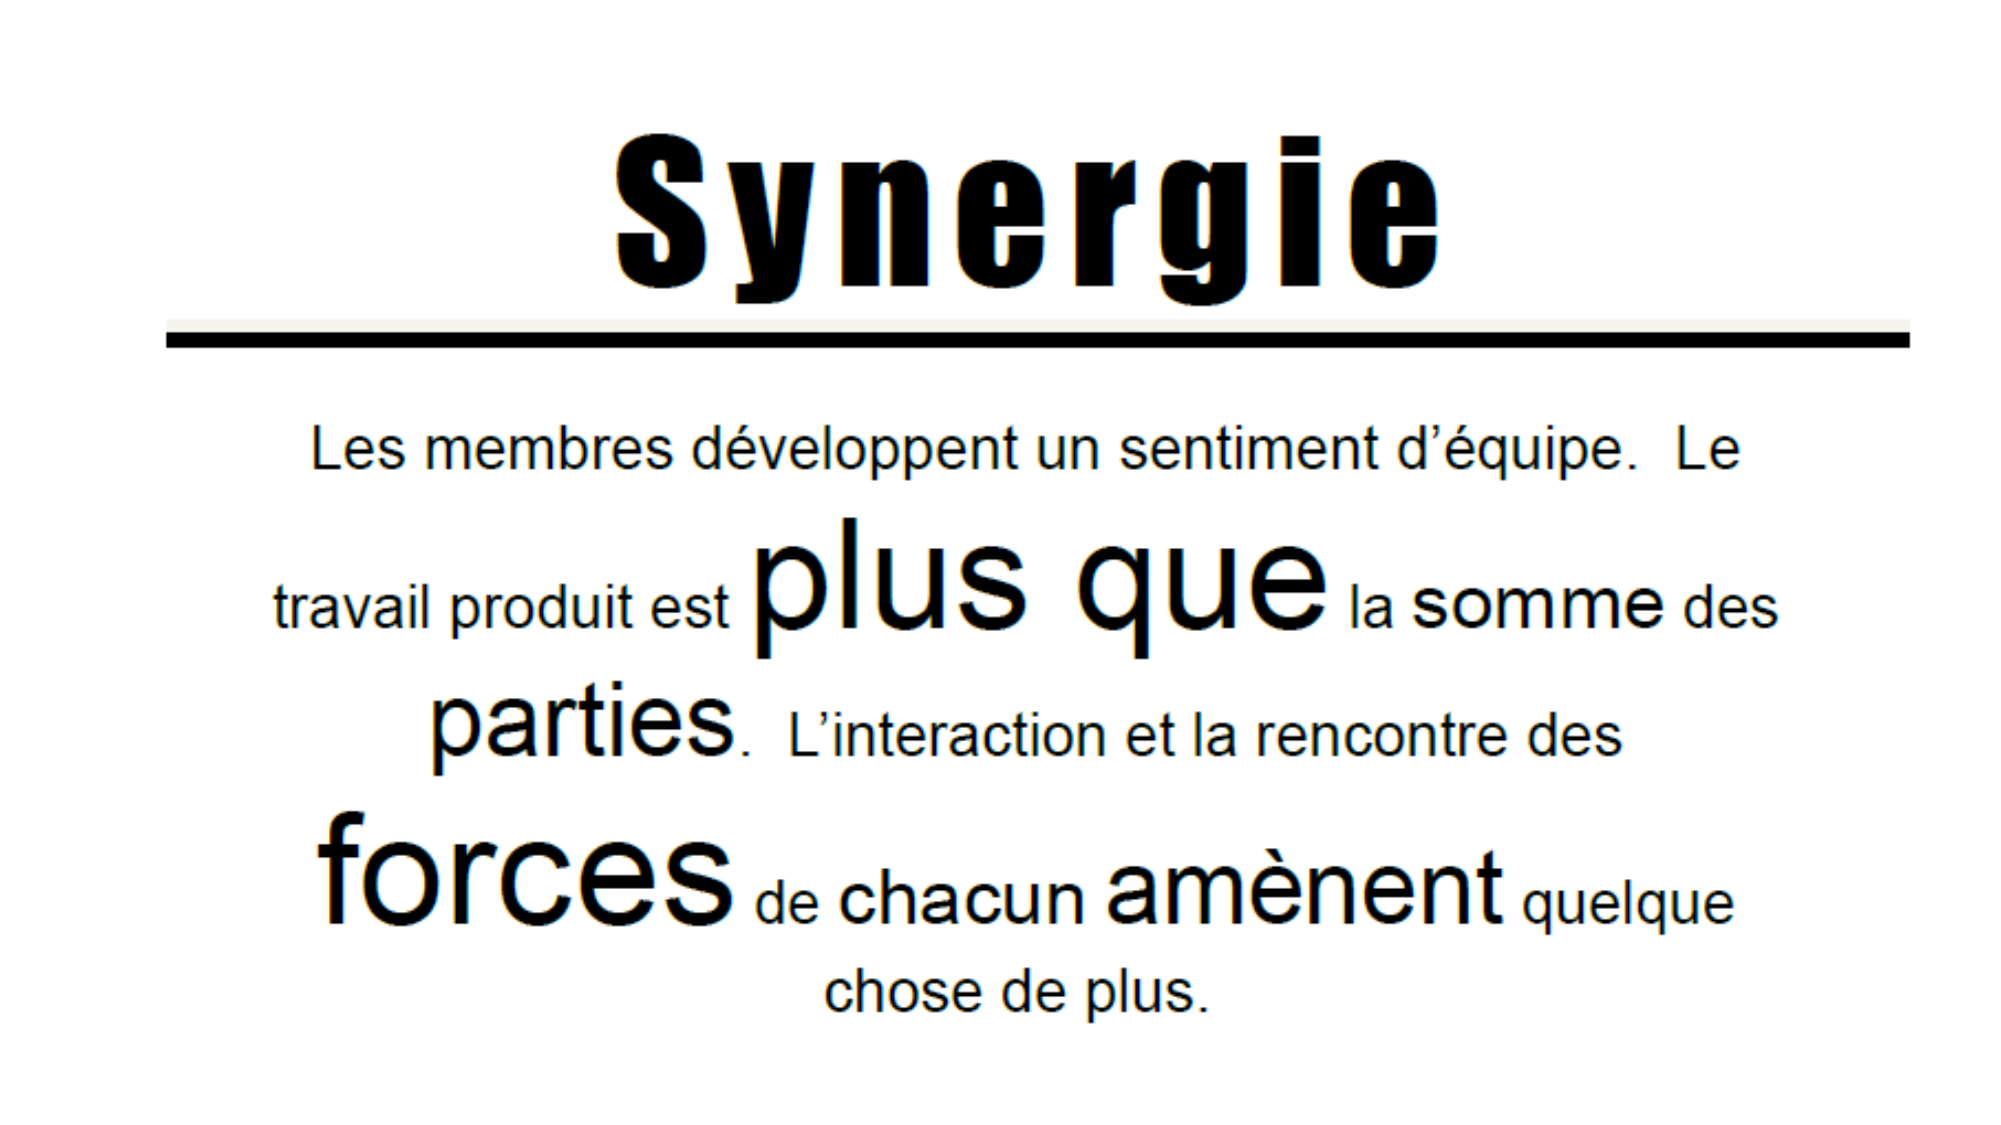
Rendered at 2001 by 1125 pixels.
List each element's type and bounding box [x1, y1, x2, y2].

picture [136, 88, 1948, 1081]
